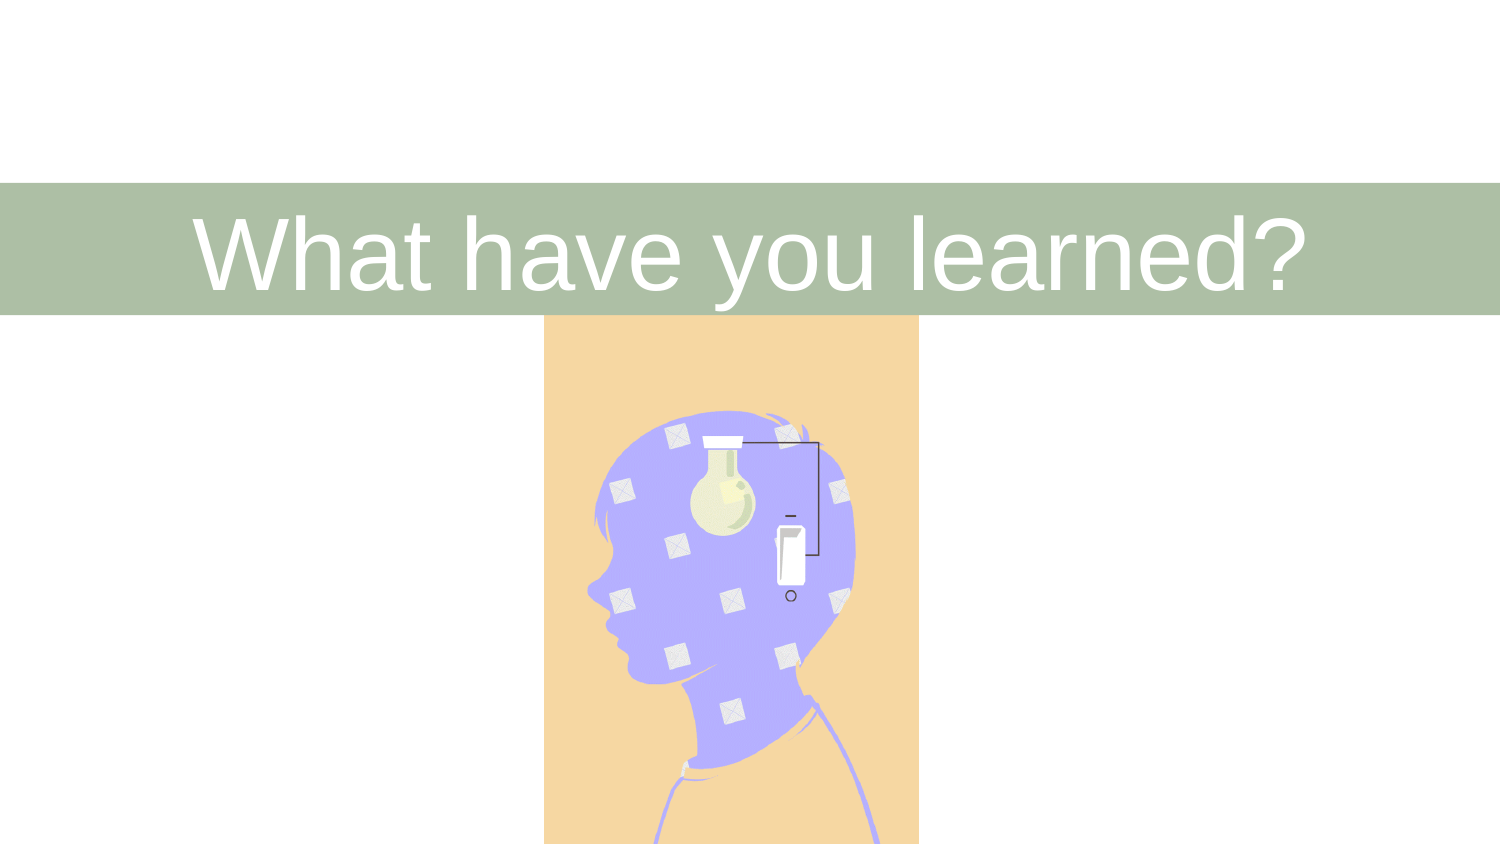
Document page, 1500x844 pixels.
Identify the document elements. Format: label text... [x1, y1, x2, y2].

picture [543, 314, 919, 844]
text_box What have you learned? [0, 181, 1500, 317]
